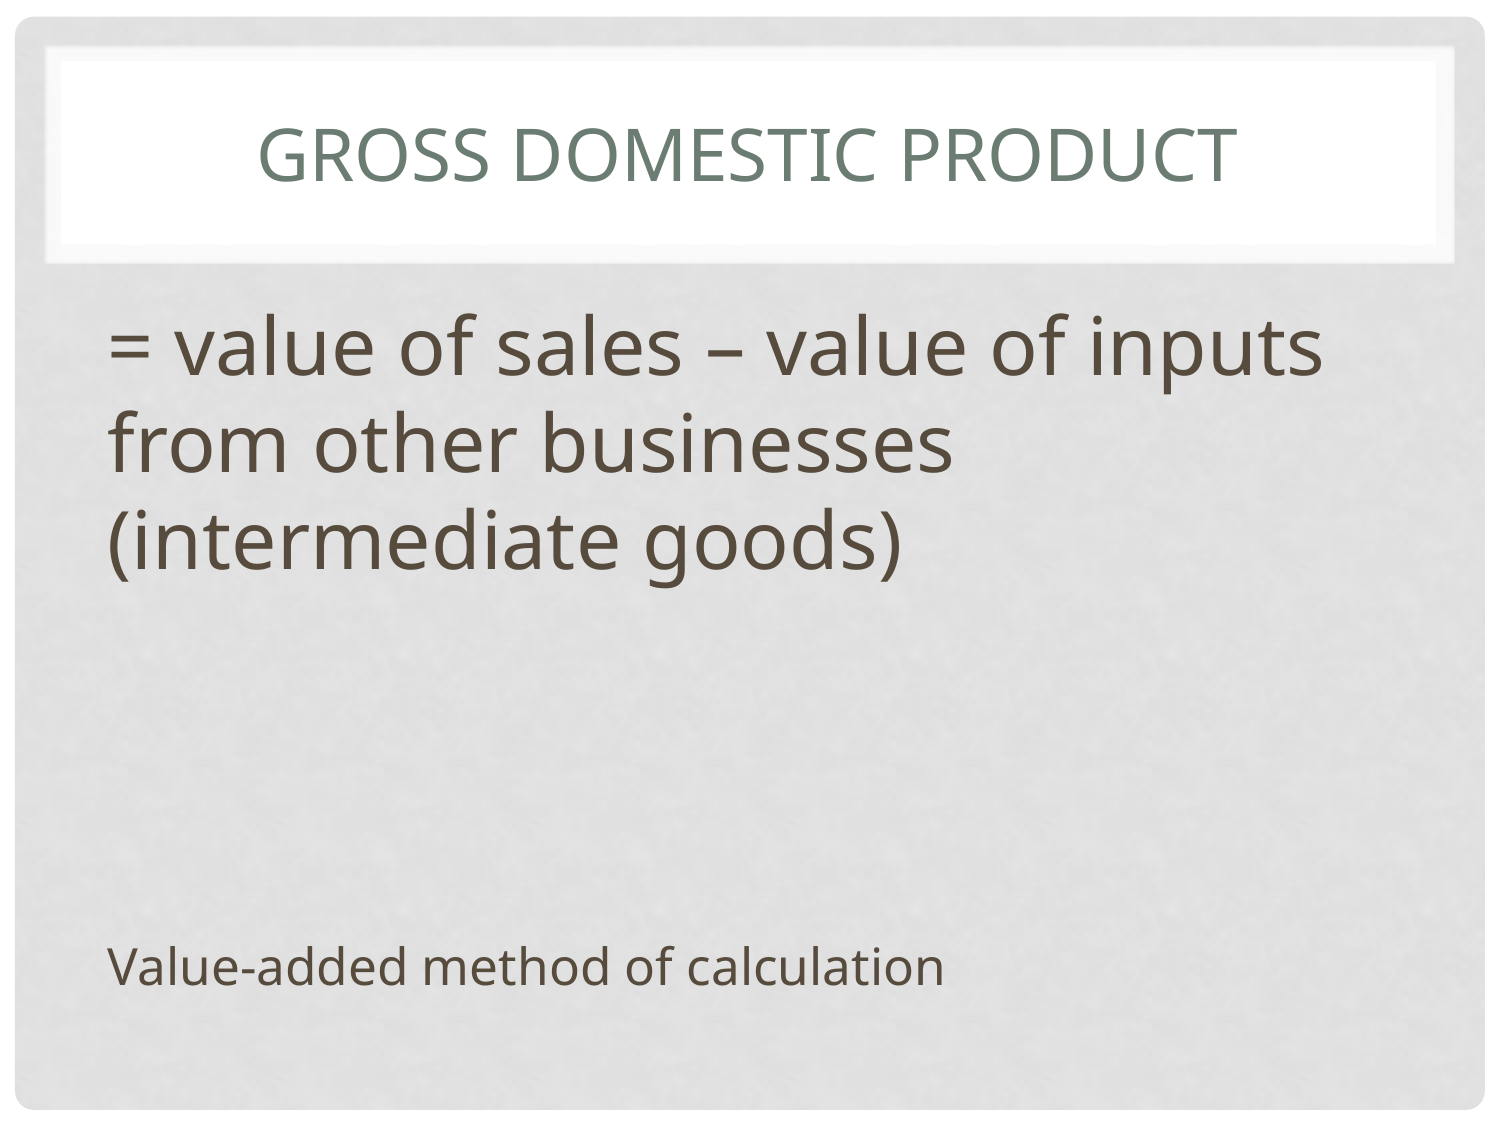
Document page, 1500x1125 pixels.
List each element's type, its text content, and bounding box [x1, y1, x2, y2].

list = value of sales – value of inputs from other businesses (intermediate goods) Value-added method of calculation [75, 287, 1425, 1005]
title Gross Domestic Product [69, 66, 1425, 238]
